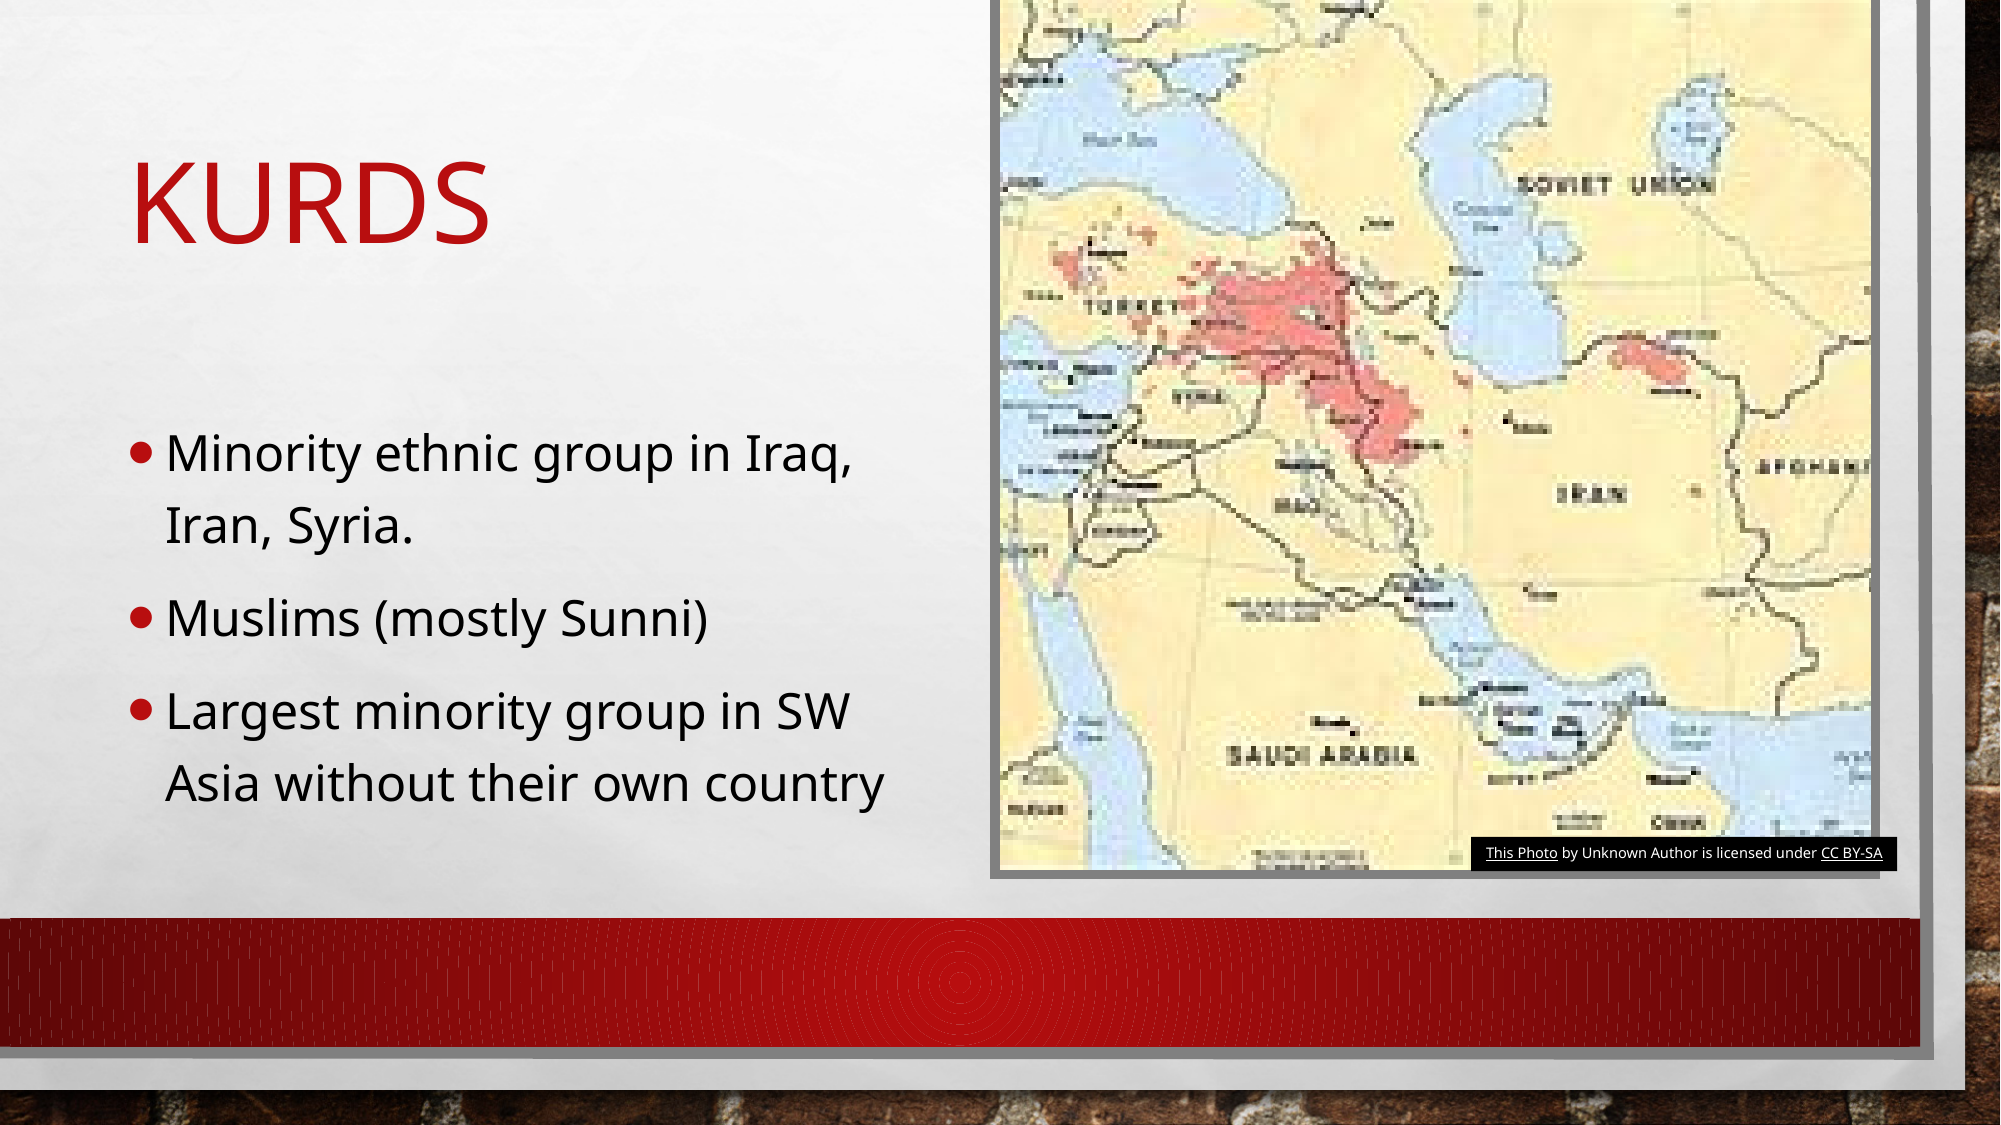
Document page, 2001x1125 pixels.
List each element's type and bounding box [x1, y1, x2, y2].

text_box [0, 0, 1966, 1091]
picture [0, 0, 2000, 1125]
list [999, 0, 1872, 870]
